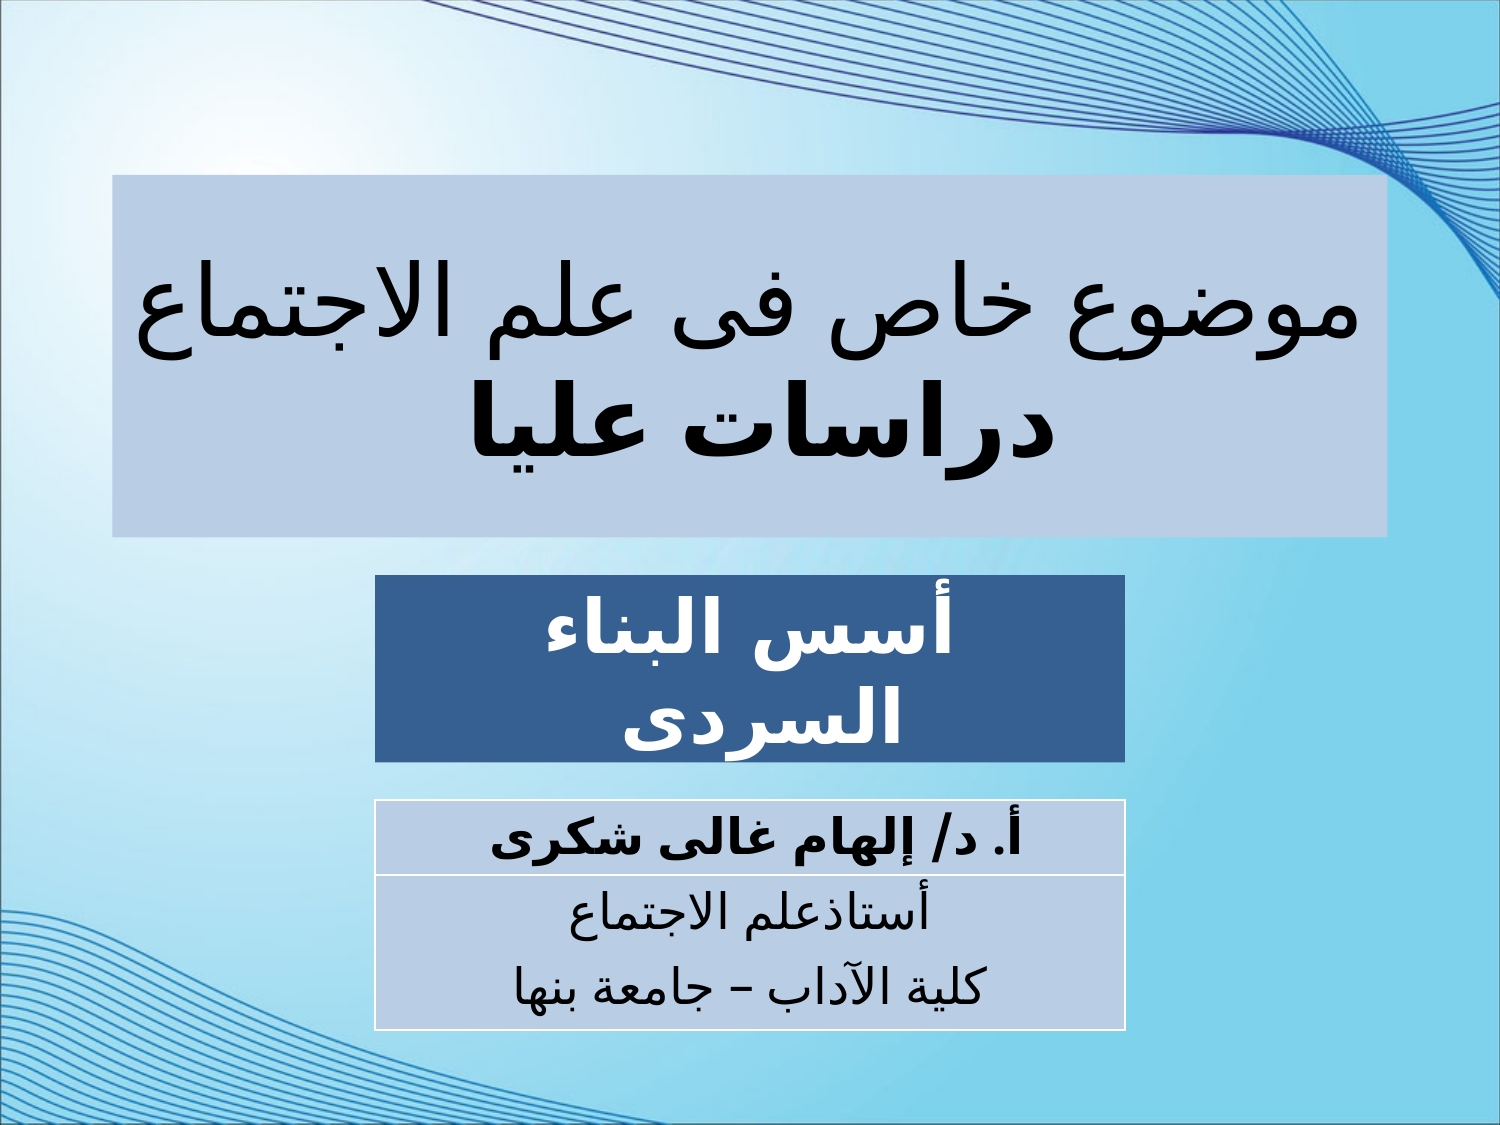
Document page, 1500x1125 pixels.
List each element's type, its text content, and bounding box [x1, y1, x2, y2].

table_cell أستاذعلم الاجتماع كلية الآداب – جامعة بنها [376, 876, 1124, 1029]
text_box موضوع خاص فى علم الاجتماع دراسات عليا [112, 174, 1388, 538]
table_header أ. د/ إلهام غالى شكرى [376, 801, 1124, 874]
title أسس البناء السردى [375, 575, 1125, 763]
picture [0, 0, 1500, 1125]
